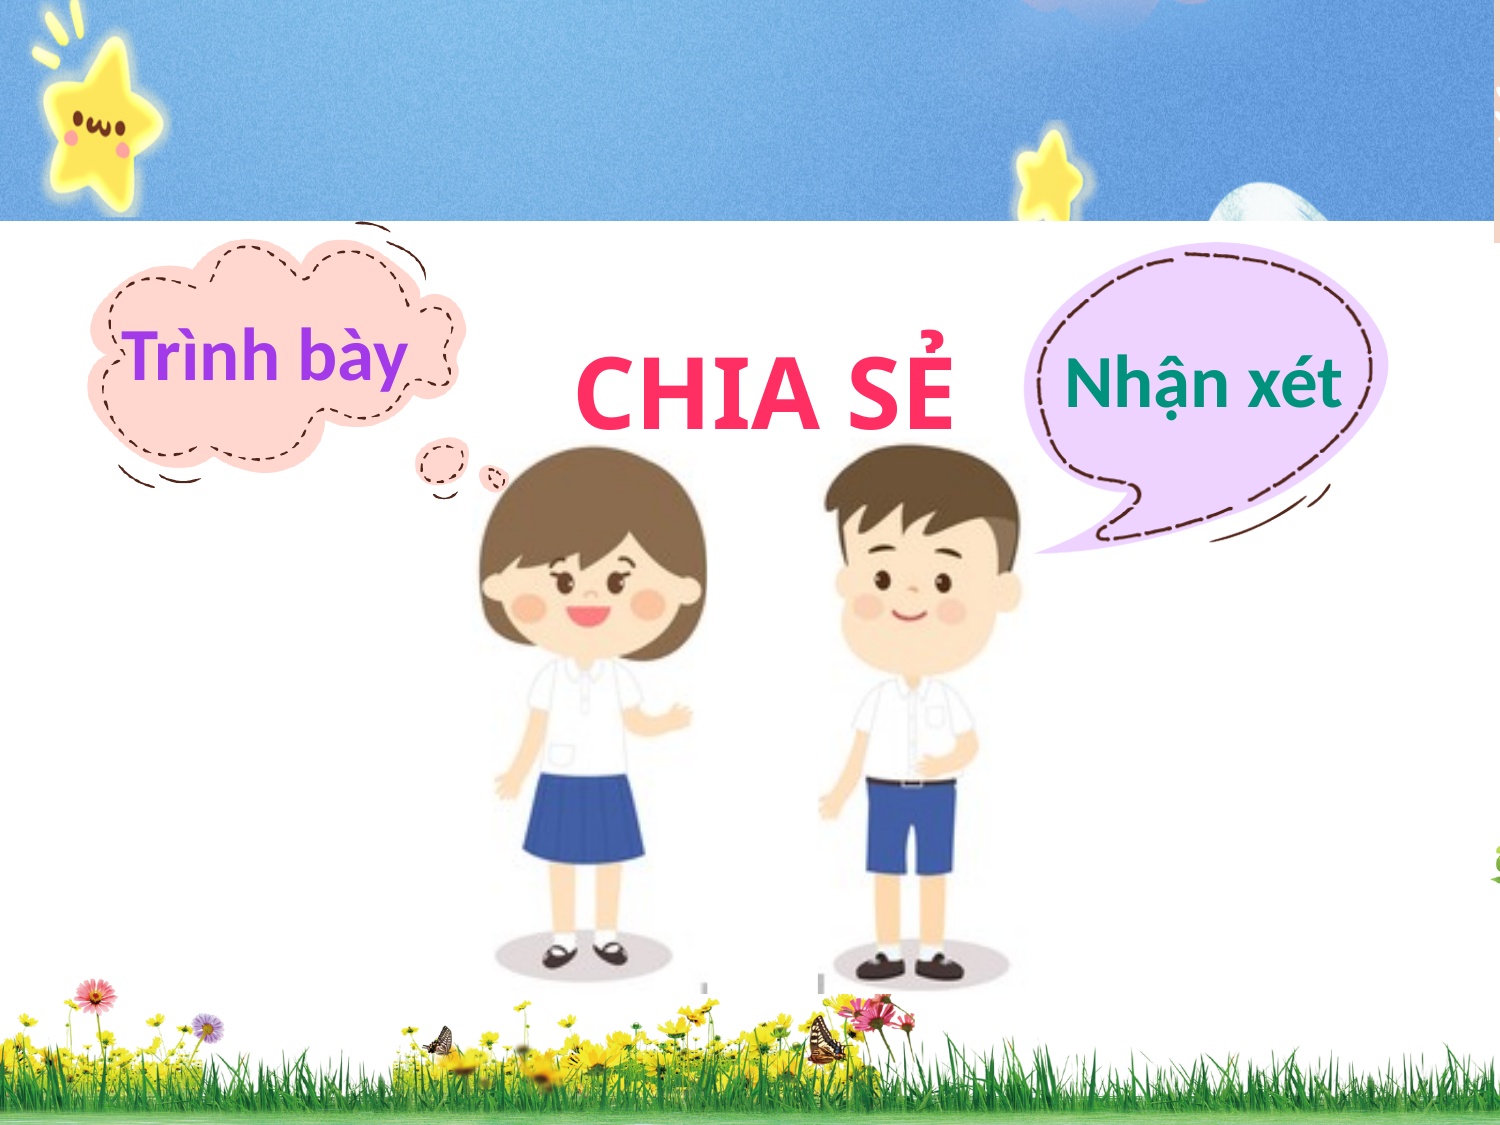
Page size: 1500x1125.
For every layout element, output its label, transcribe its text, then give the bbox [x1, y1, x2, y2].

text_box CHIA SẺ [557, 322, 1011, 457]
picture [0, 0, 1500, 1125]
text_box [82, 209, 512, 510]
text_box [1011, 229, 1400, 560]
